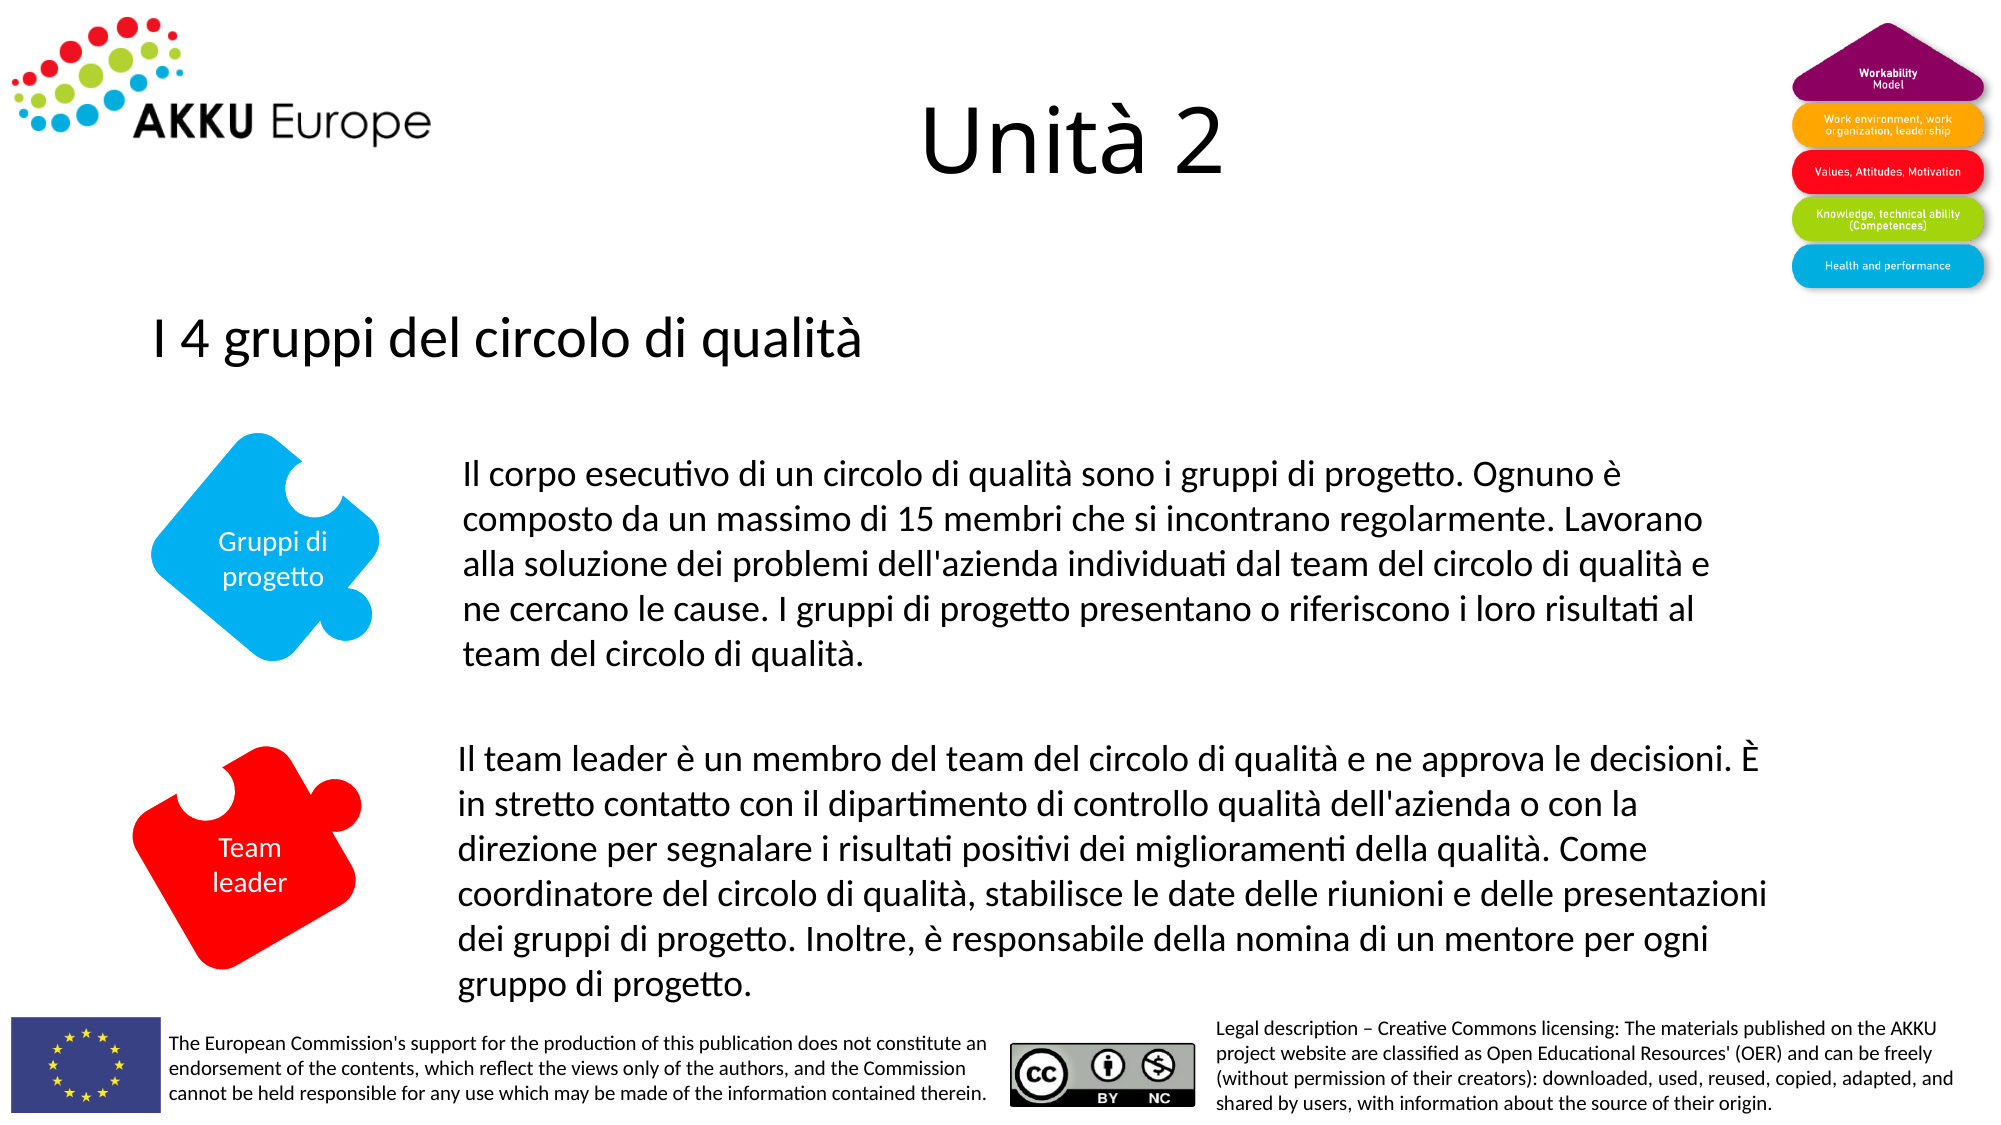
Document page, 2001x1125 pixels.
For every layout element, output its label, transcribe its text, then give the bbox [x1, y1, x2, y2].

picture [1792, 23, 1984, 258]
text_box The European Commission's support for the production of this publication does not constitute an endorsement of the contents, which reflect the views only of the authors, and the Commission cannot be held responsible for any use which may be made of the information contained therein. [161, 1022, 1011, 1113]
picture [11, 1017, 161, 1113]
text_box [148, 430, 382, 664]
list I 4 gruppi del circolo di qualità [137, 299, 1793, 1040]
title Unità 2 [447, 51, 1722, 238]
picture [0, 5, 443, 160]
picture [1792, 274, 1803, 288]
text_box Team leader [187, 821, 314, 907]
text_box Il team leader è un membro del team del circolo di qualità e ne approva le decisioni. È in stretto contatto con il dipartimento di controllo qualità dell'azienda o con la direzione per segnalare i risultati positivi dei miglioramenti della qualità. Come coordinatore del circolo di qualità, stabilisce le date delle riunioni e delle presentazioni dei gruppi di progetto. Inoltre, è responsabile della nomina di un mentore per ogni gruppo di progetto. [442, 726, 1788, 1011]
text_box Gruppi di progetto [199, 515, 348, 600]
text_box Il corpo esecutivo di un circolo di qualità sono i gruppi di progetto. Ognuno è composto da un massimo di 15 membri che si incontrano regolarmente. Lavorano alla soluzione dei problemi dell'azienda individuati dal team del circolo di qualità e ne cercano le cause. I gruppi di progetto presentano o riferiscono i loro risultati al team del circolo di qualità. [447, 441, 1741, 681]
picture [1973, 276, 1984, 288]
text_box [130, 743, 364, 972]
picture [1010, 1042, 1196, 1107]
text_box Legal description – Creative Commons licensing: The materials published on the AKKU project website are classified as Open Educational Resources' (OER) and can be freely (without permission of their creators): downloaded, used, reused, copied, adapted, and shared by users, with information about the source of their origin. [1201, 1007, 1994, 1122]
